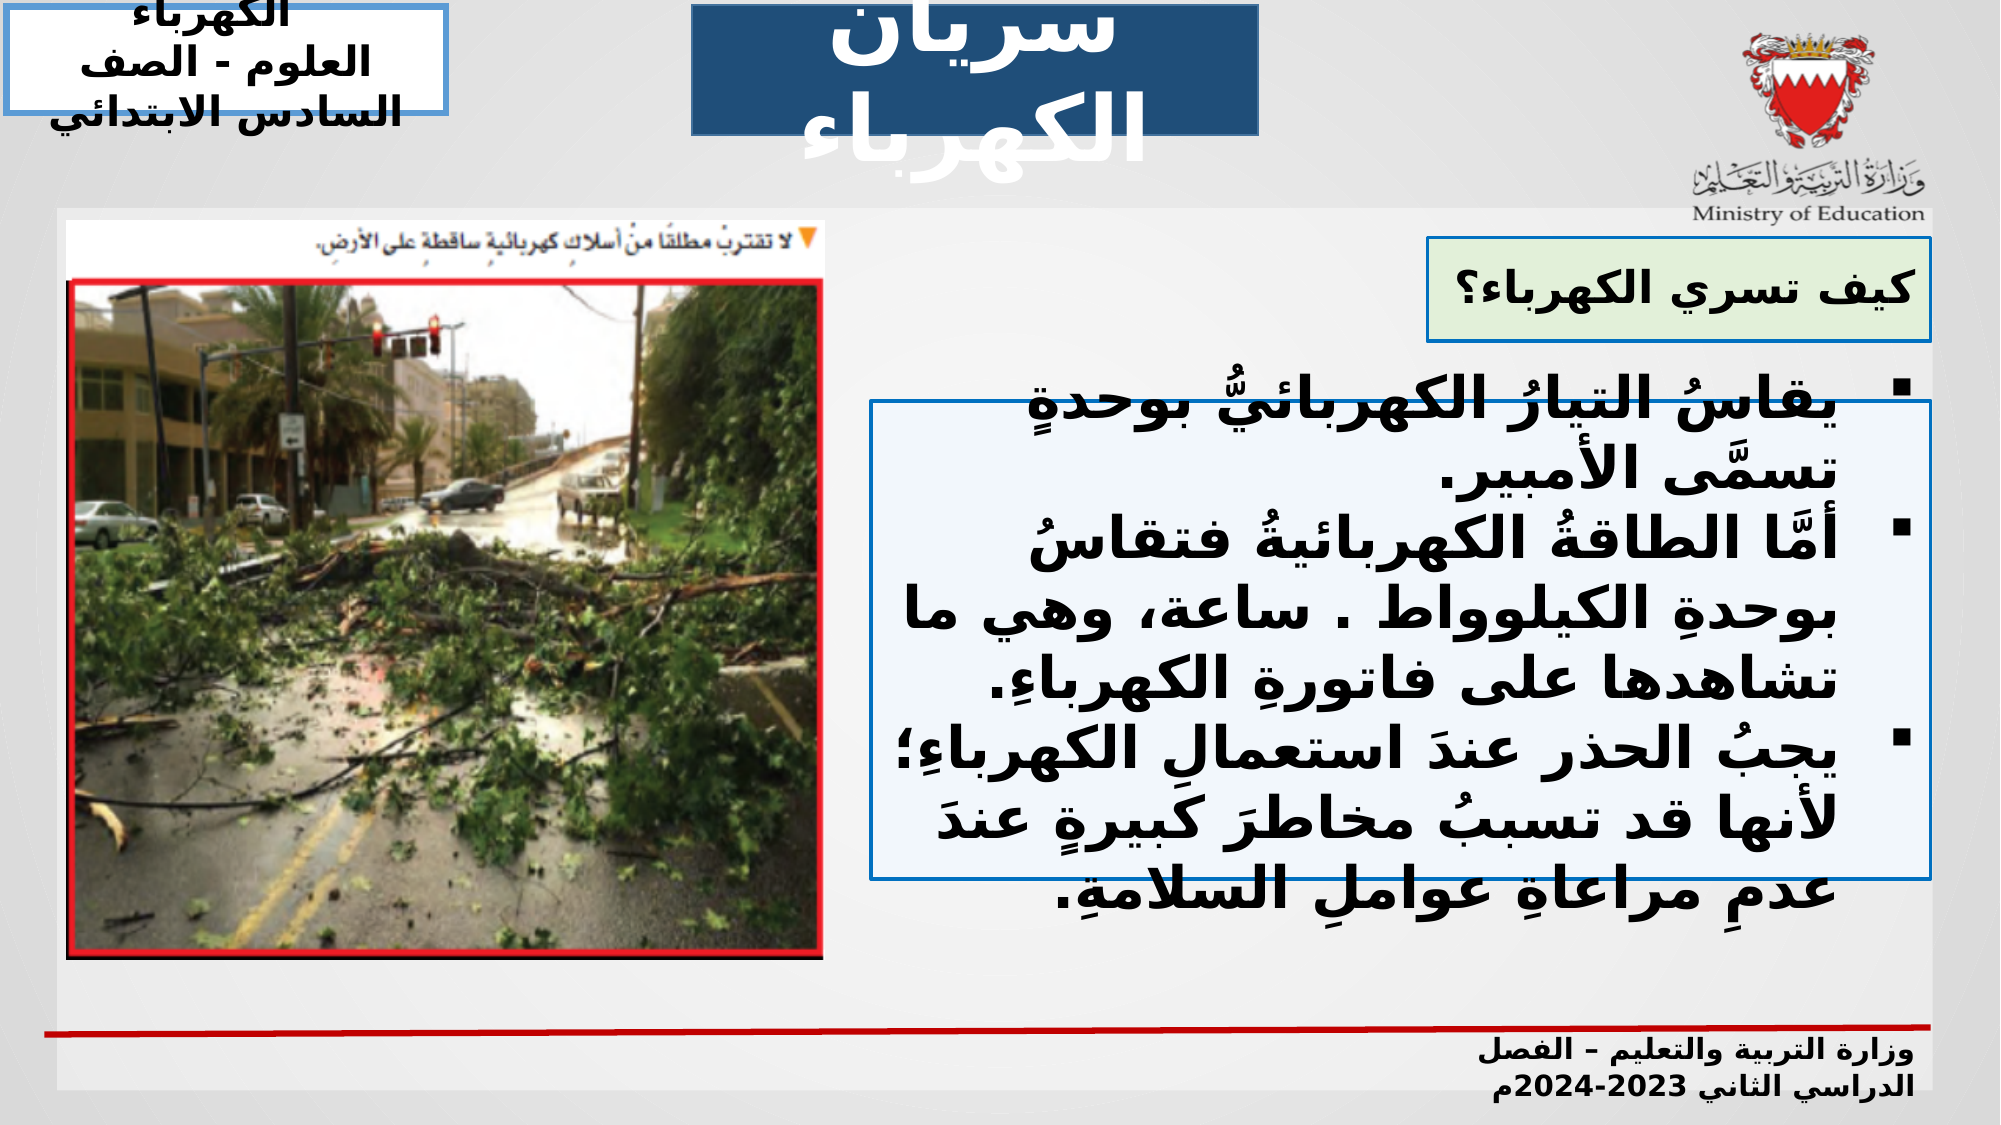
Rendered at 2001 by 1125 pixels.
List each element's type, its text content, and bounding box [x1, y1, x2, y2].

picture [1687, 27, 1931, 231]
text_box سريان الكهرباء [691, 4, 1259, 136]
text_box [44, 1027, 1931, 1035]
text_box [56, 207, 1934, 1091]
picture [66, 220, 825, 960]
text_box الكهرباء العلوم - الصف السادس الابتدائي [6, 6, 447, 114]
text_box وزارة التربية والتعليم – الفصل الدراسي الثاني 2023-2024م [1369, 1035, 1931, 1097]
text_box كيف تسري الكهرباء؟ [1427, 237, 1931, 342]
text_box يقاسُ التيارُ الكهربائيُّ بوحدةٍ تسمَّى الأمبير. أمَّا الطاقةُ الكهربائيةُ فتقاسُ بوحدةِ الكيلوواط . ساعة، وهي ما تشاهدها على فاتورةِ الكهرباءِ. يجبُ الحذر عندَ استعمالِ الكهرباءِ؛ لأنها قد تسببُ مخاطرَ كبيرةٍ عندَ عدمِ مراعاةِ عواملِ السلامةِ. [871, 400, 1931, 880]
